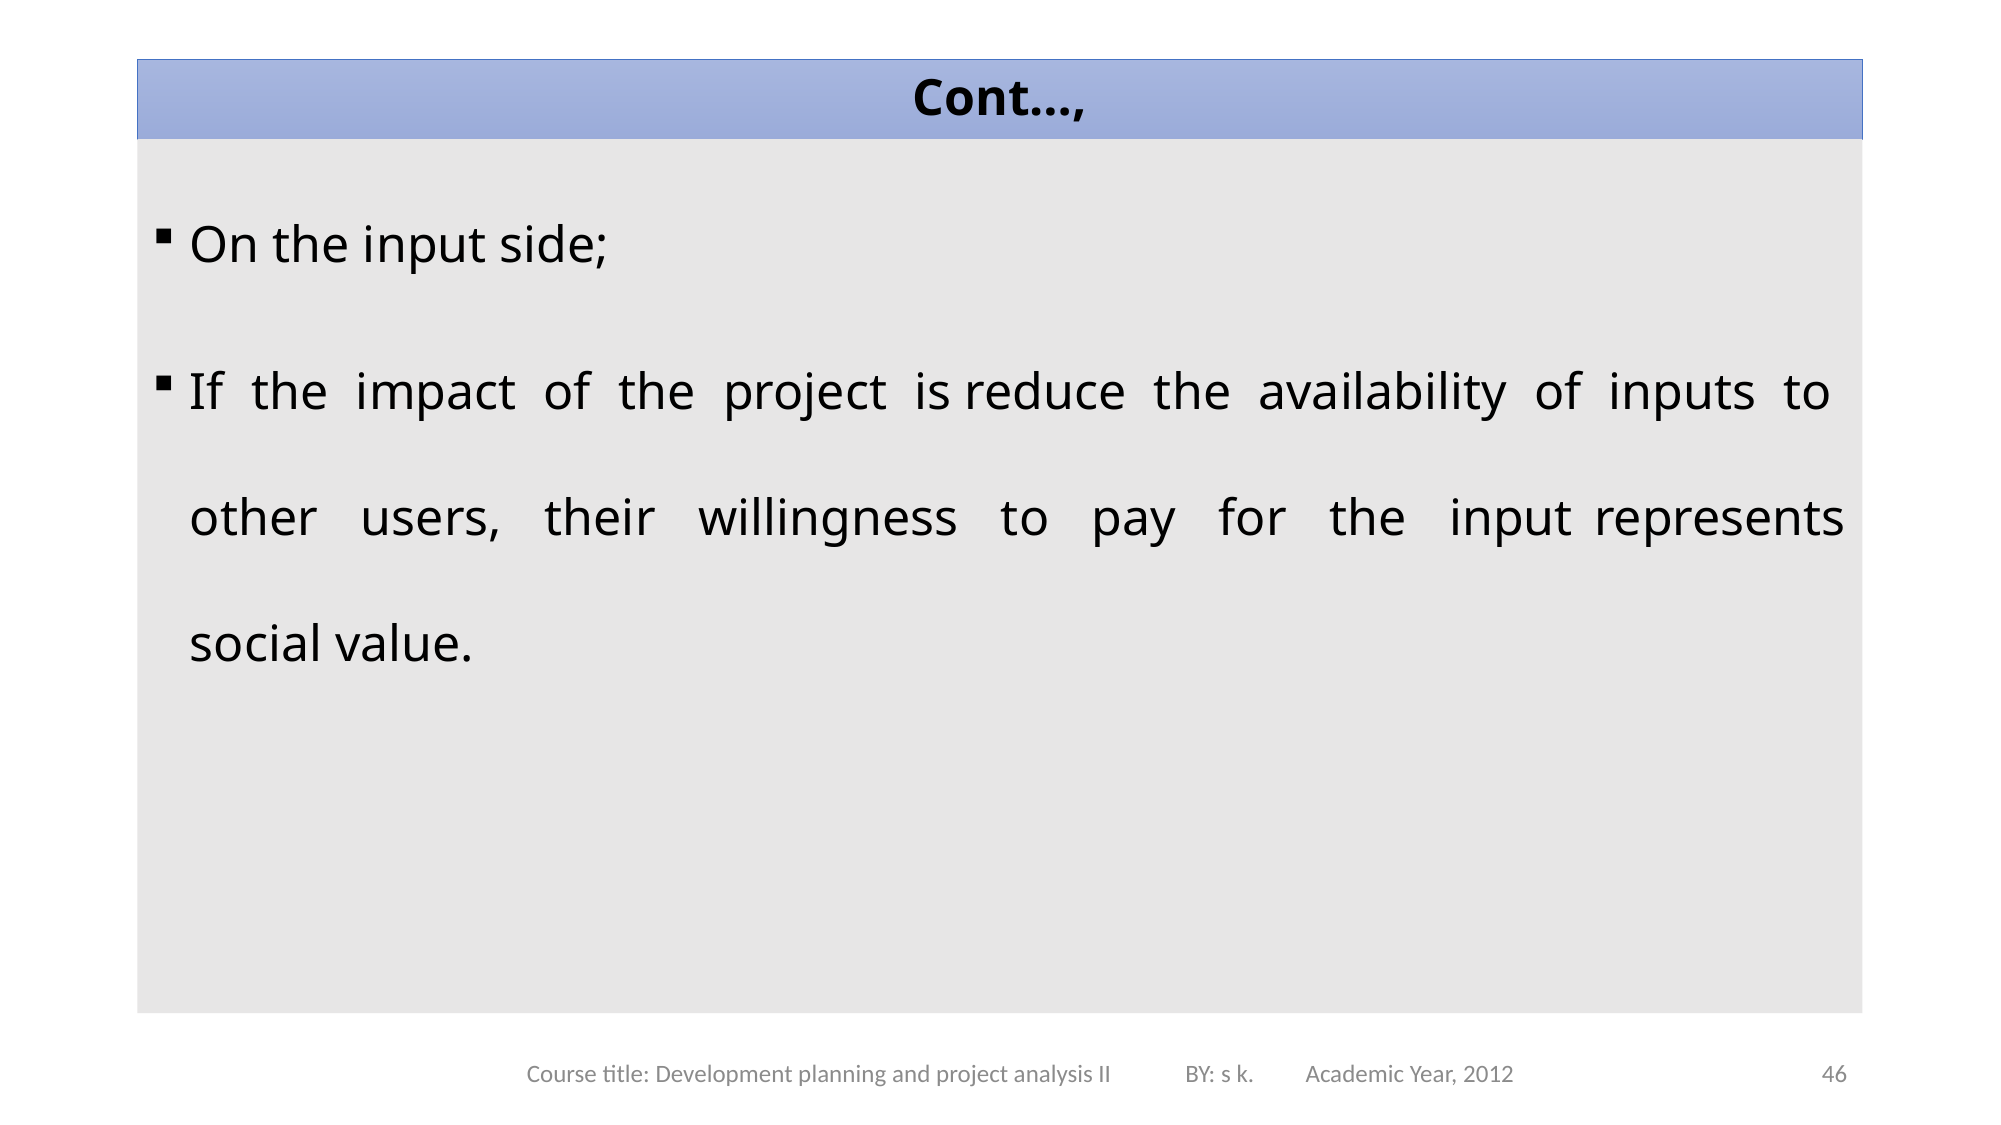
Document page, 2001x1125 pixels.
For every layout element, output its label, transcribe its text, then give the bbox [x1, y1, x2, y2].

slide_number 46 [1412, 1042, 1863, 1103]
title Cont…, [137, 59, 1863, 139]
footer Course title: Development planning and project analysis II BY: s k. Academic Year, 2012 [432, 1042, 1412, 1103]
list On the input side; If the impact of the project is reduce the availability of inputs to other users, their willingness to pay for the input represents social value. [137, 139, 1863, 1014]
